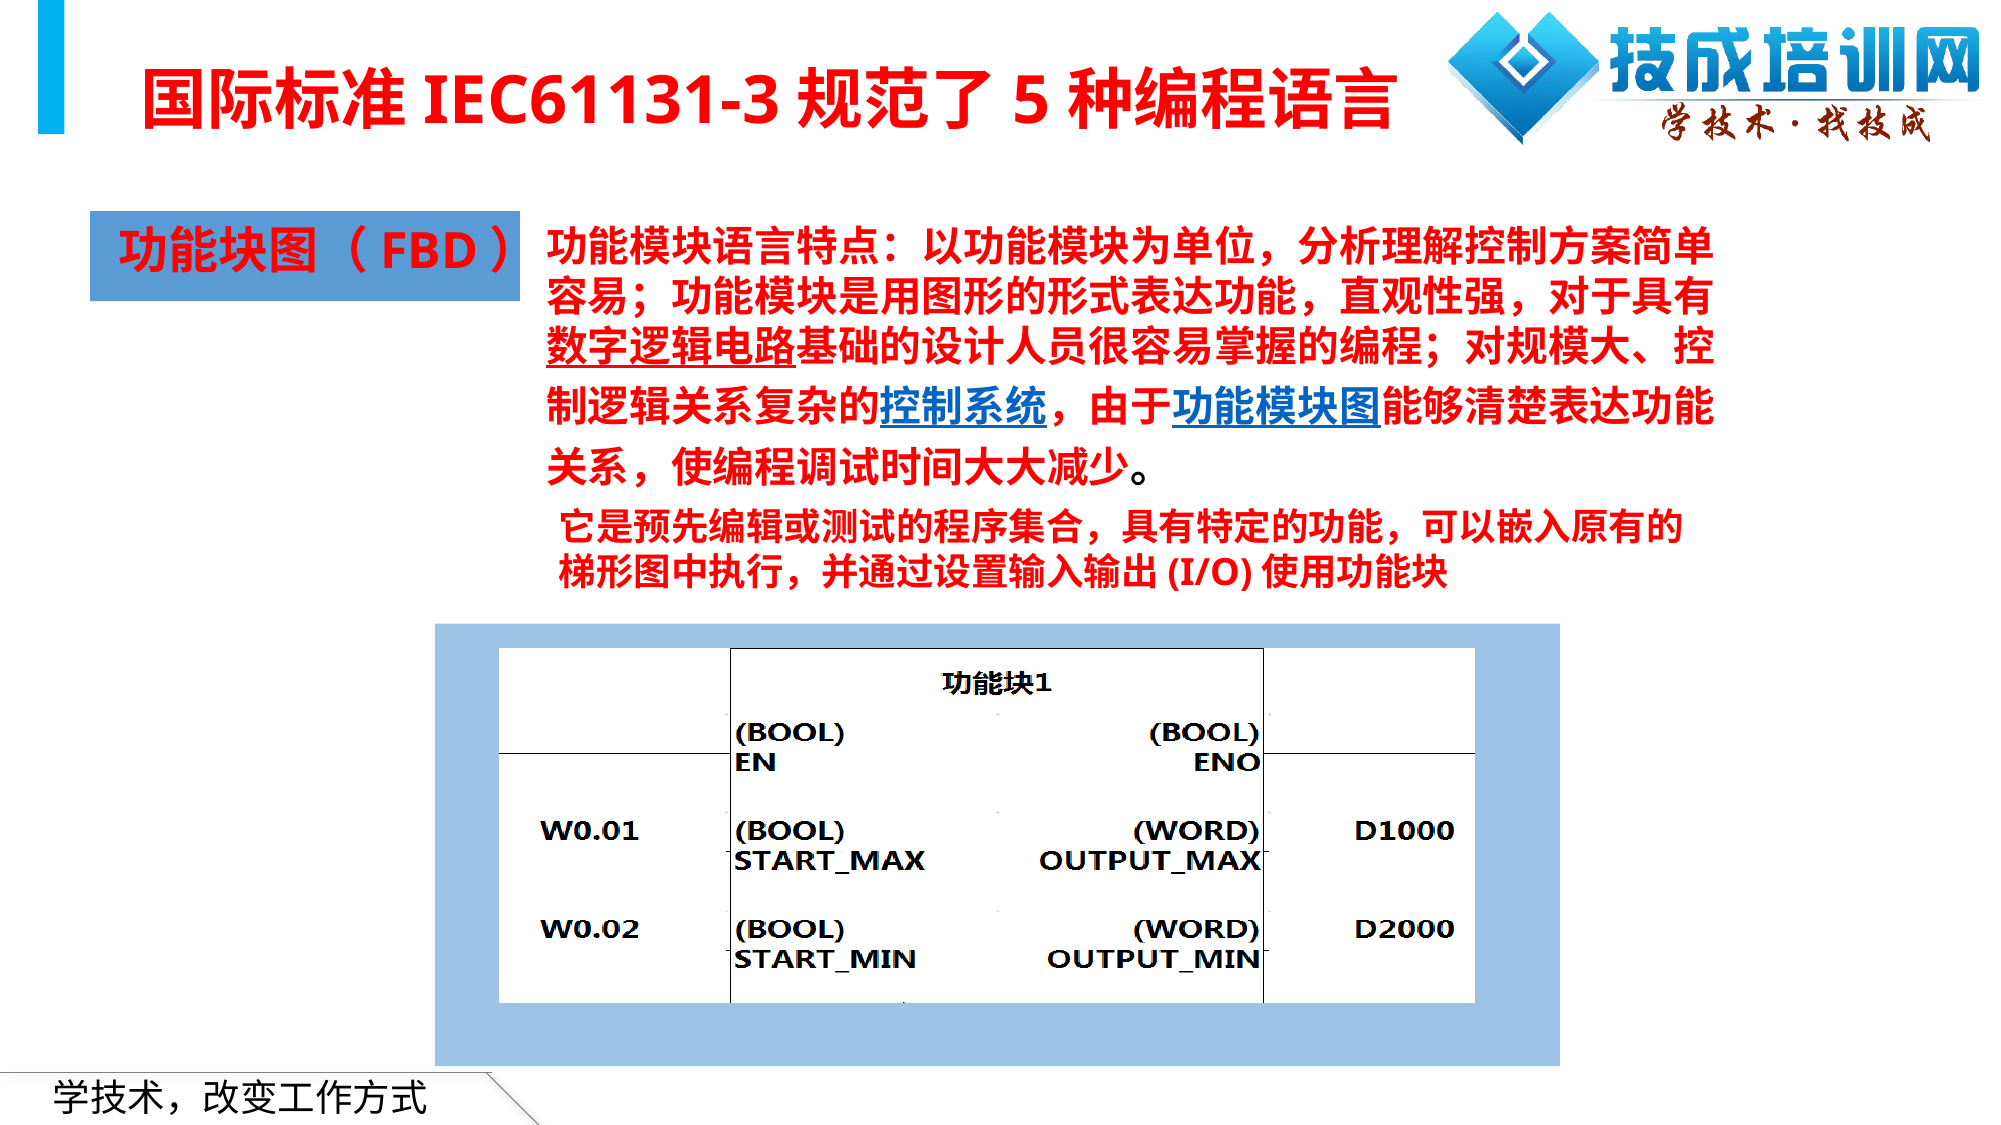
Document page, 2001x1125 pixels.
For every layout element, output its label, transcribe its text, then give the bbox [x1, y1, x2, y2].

text_box 国际标准IEC61131-3规范了5种编程语言 [126, 49, 1518, 145]
text_box [89, 210, 521, 302]
text_box [434, 623, 1561, 1067]
text_box 它是预先编辑或测试的程序集合，具有特定的功能，可以嵌入原有的梯形图中执行，并通过设置输入输出(I/O)使用功能块 [543, 495, 1708, 601]
text_box 功能块图（FBD） [103, 211, 639, 287]
picture [499, 648, 1475, 1003]
picture [1439, 6, 1987, 151]
text_box 功能模块语言特点：以功能模块为单位，分析理解控制方案简单容易；功能模块是用图形的形式表达功能，直观性强，对于具有数字逻辑电路基础的设计人员很容易掌握的编程；对规模大、控制逻辑关系复杂的控制系统，由于功能模块图能够清楚表达功能关系，使编程调试时间大大减少。 [531, 212, 1754, 499]
